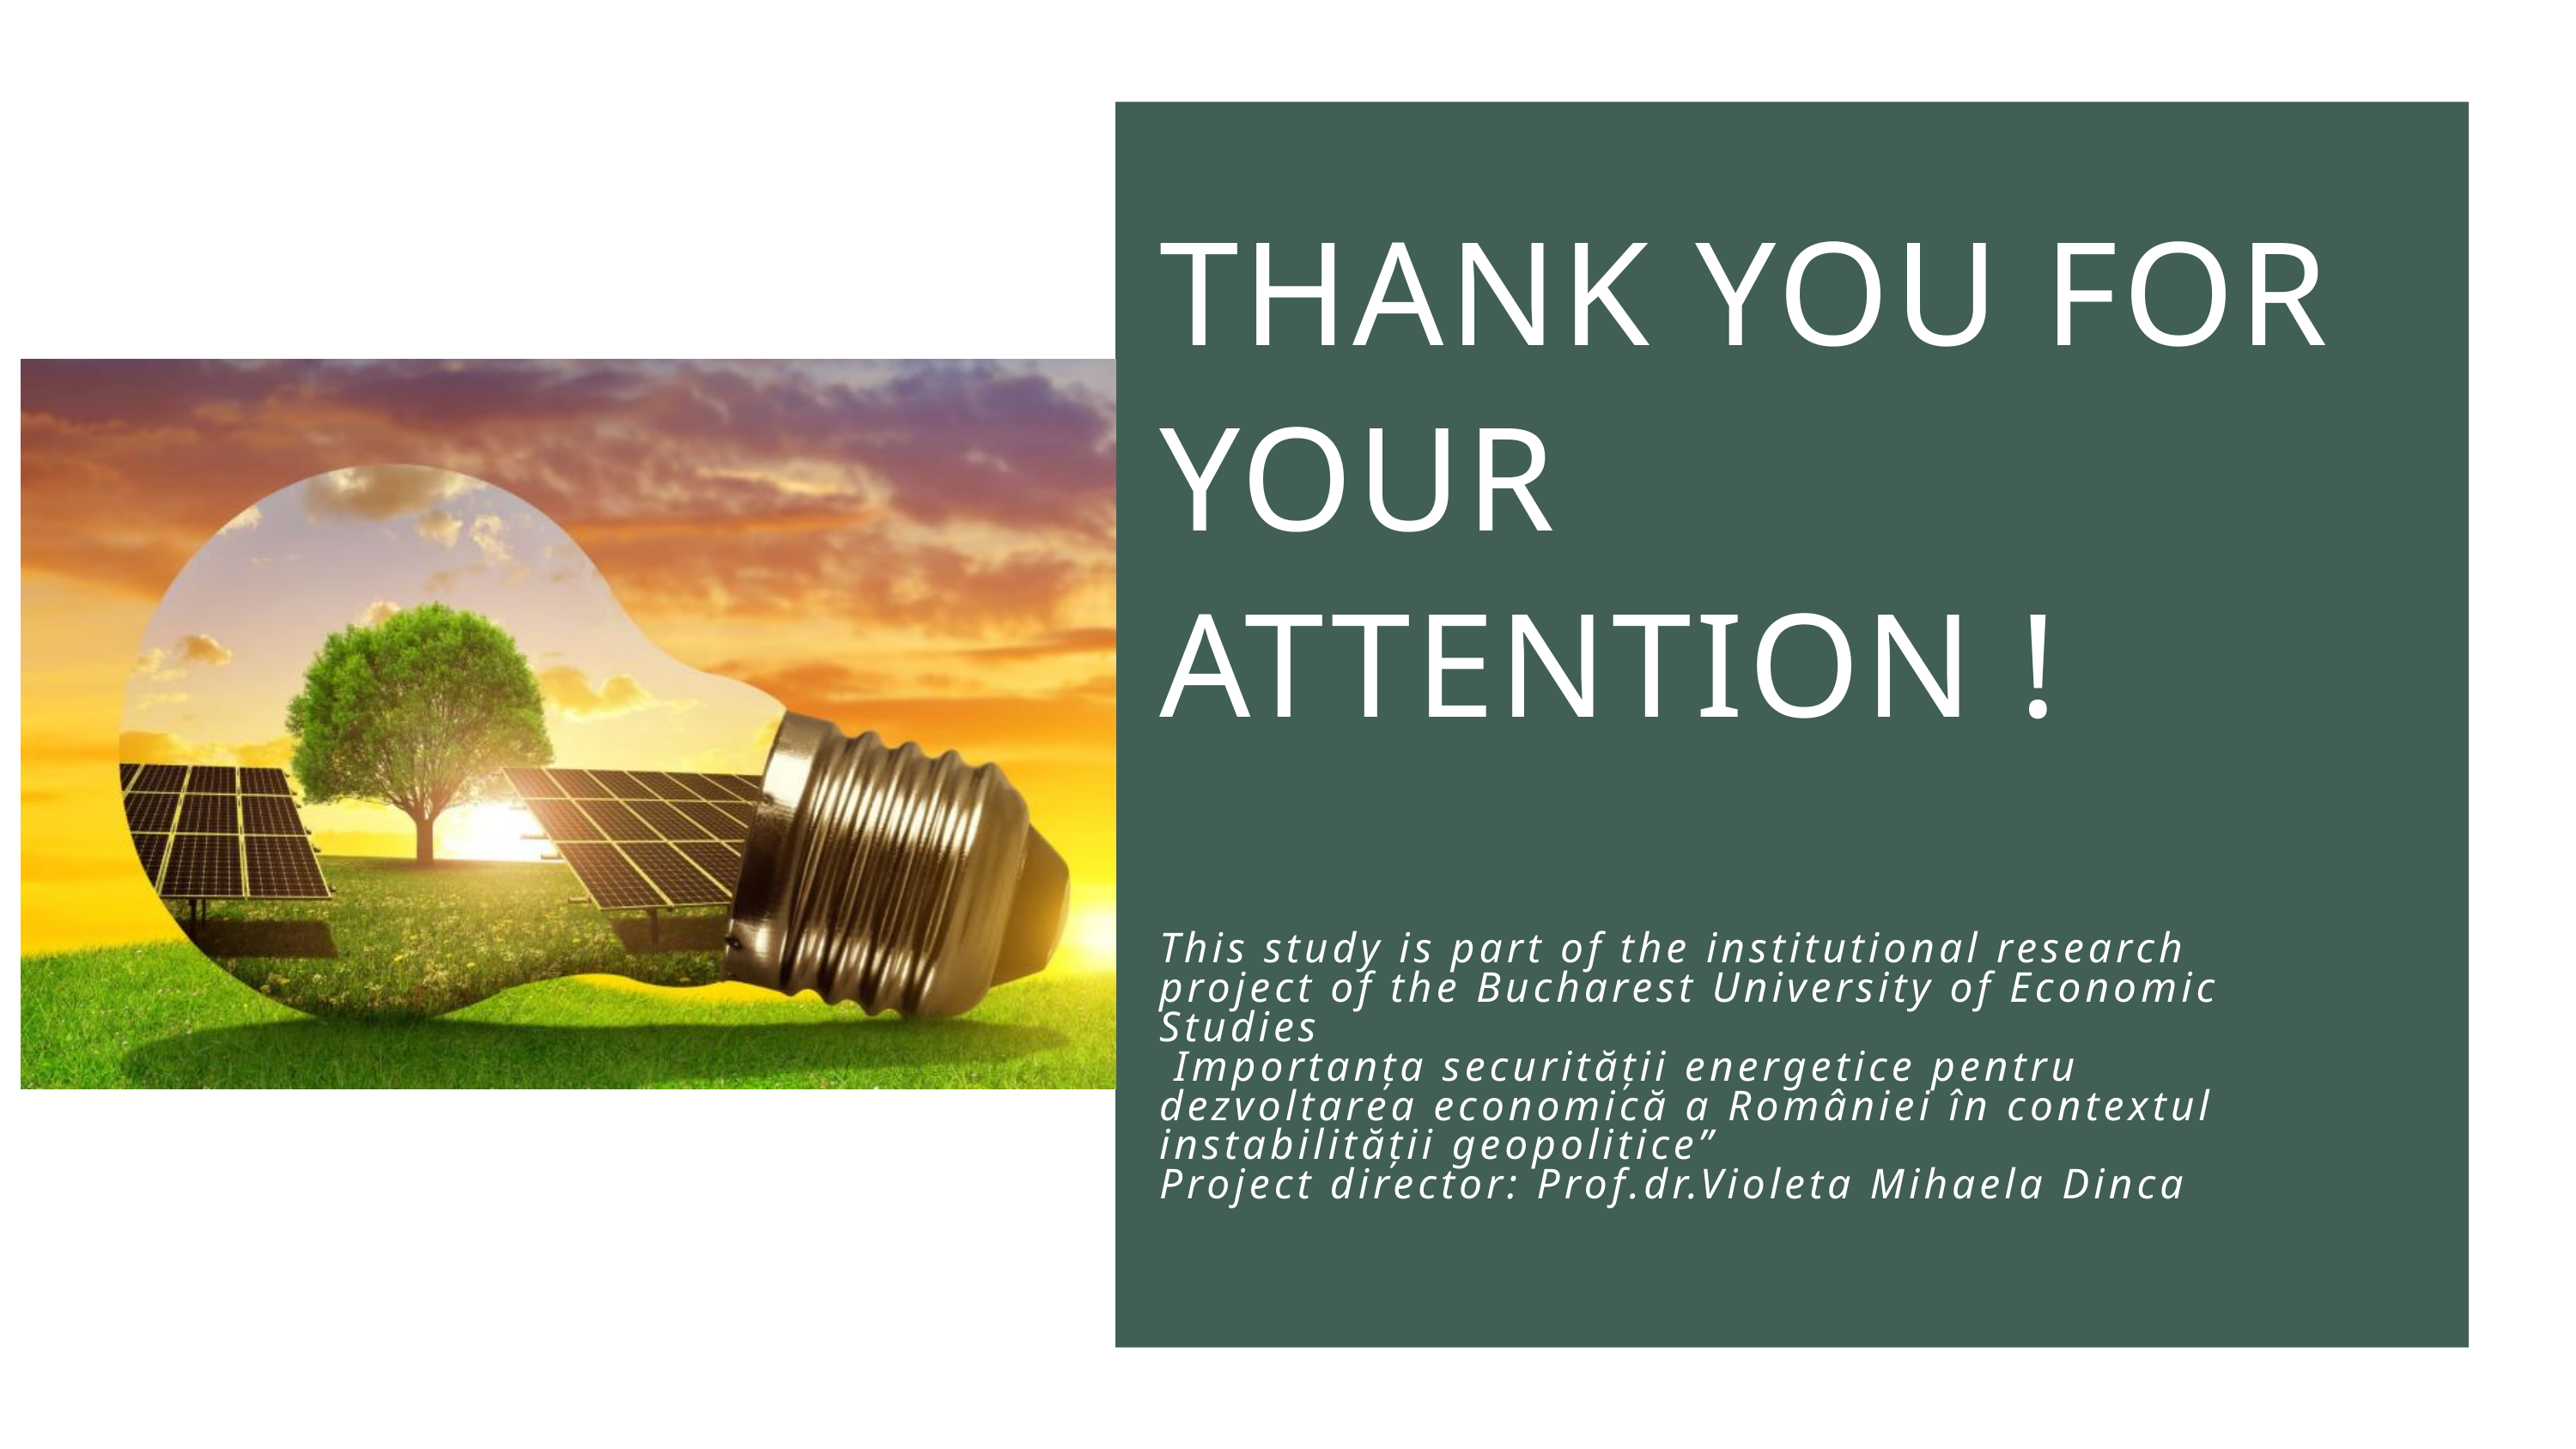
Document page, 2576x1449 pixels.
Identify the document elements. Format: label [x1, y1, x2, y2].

text_box [1115, 101, 2470, 1348]
picture [21, 359, 1116, 1089]
